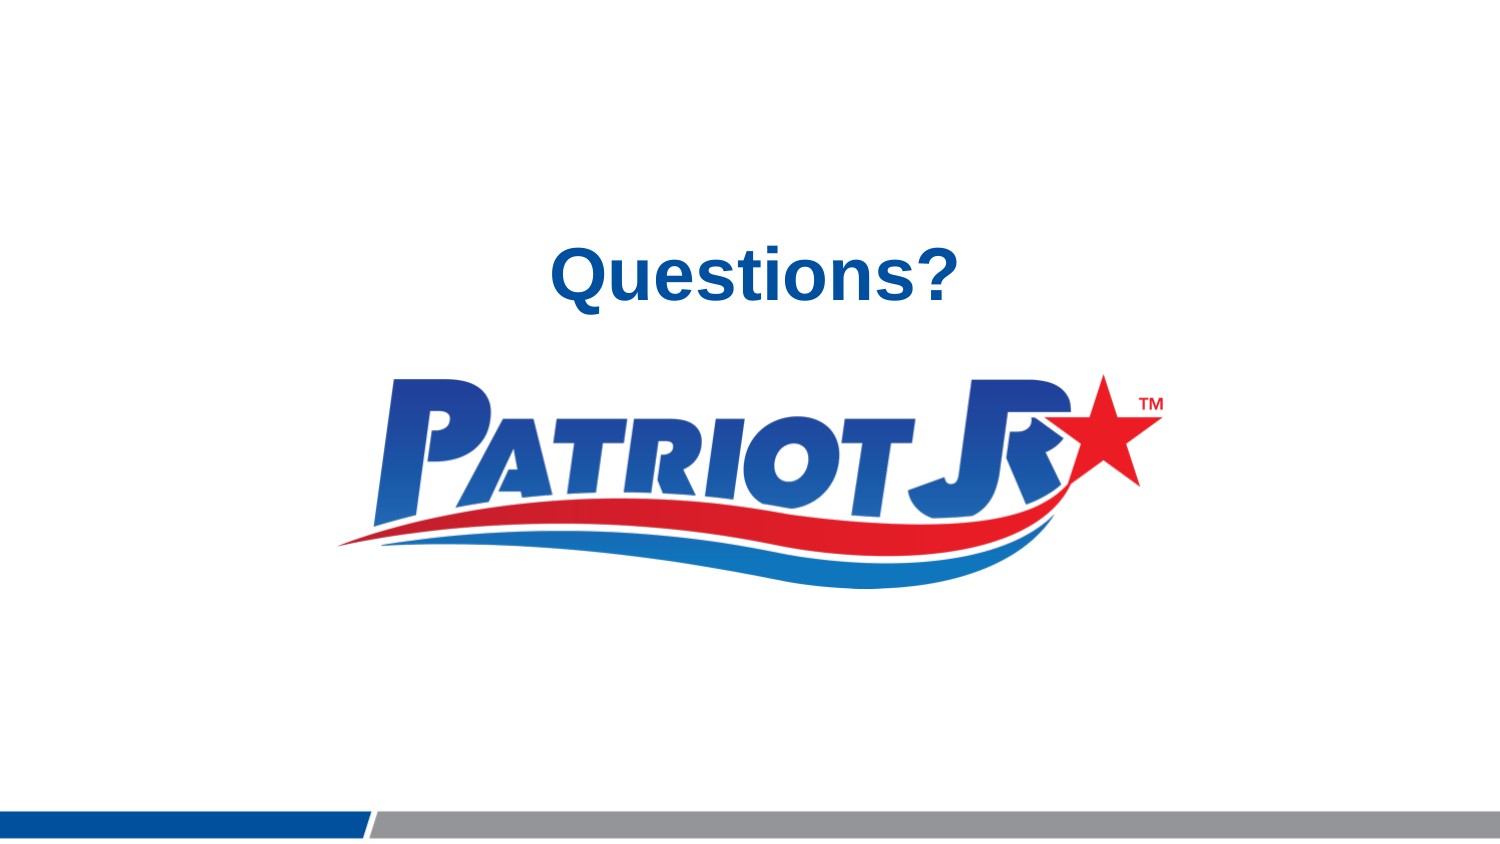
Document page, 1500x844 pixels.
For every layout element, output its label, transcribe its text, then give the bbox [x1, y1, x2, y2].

title Questions? [118, 217, 1394, 333]
picture [0, 806, 1500, 844]
picture [337, 374, 1163, 589]
